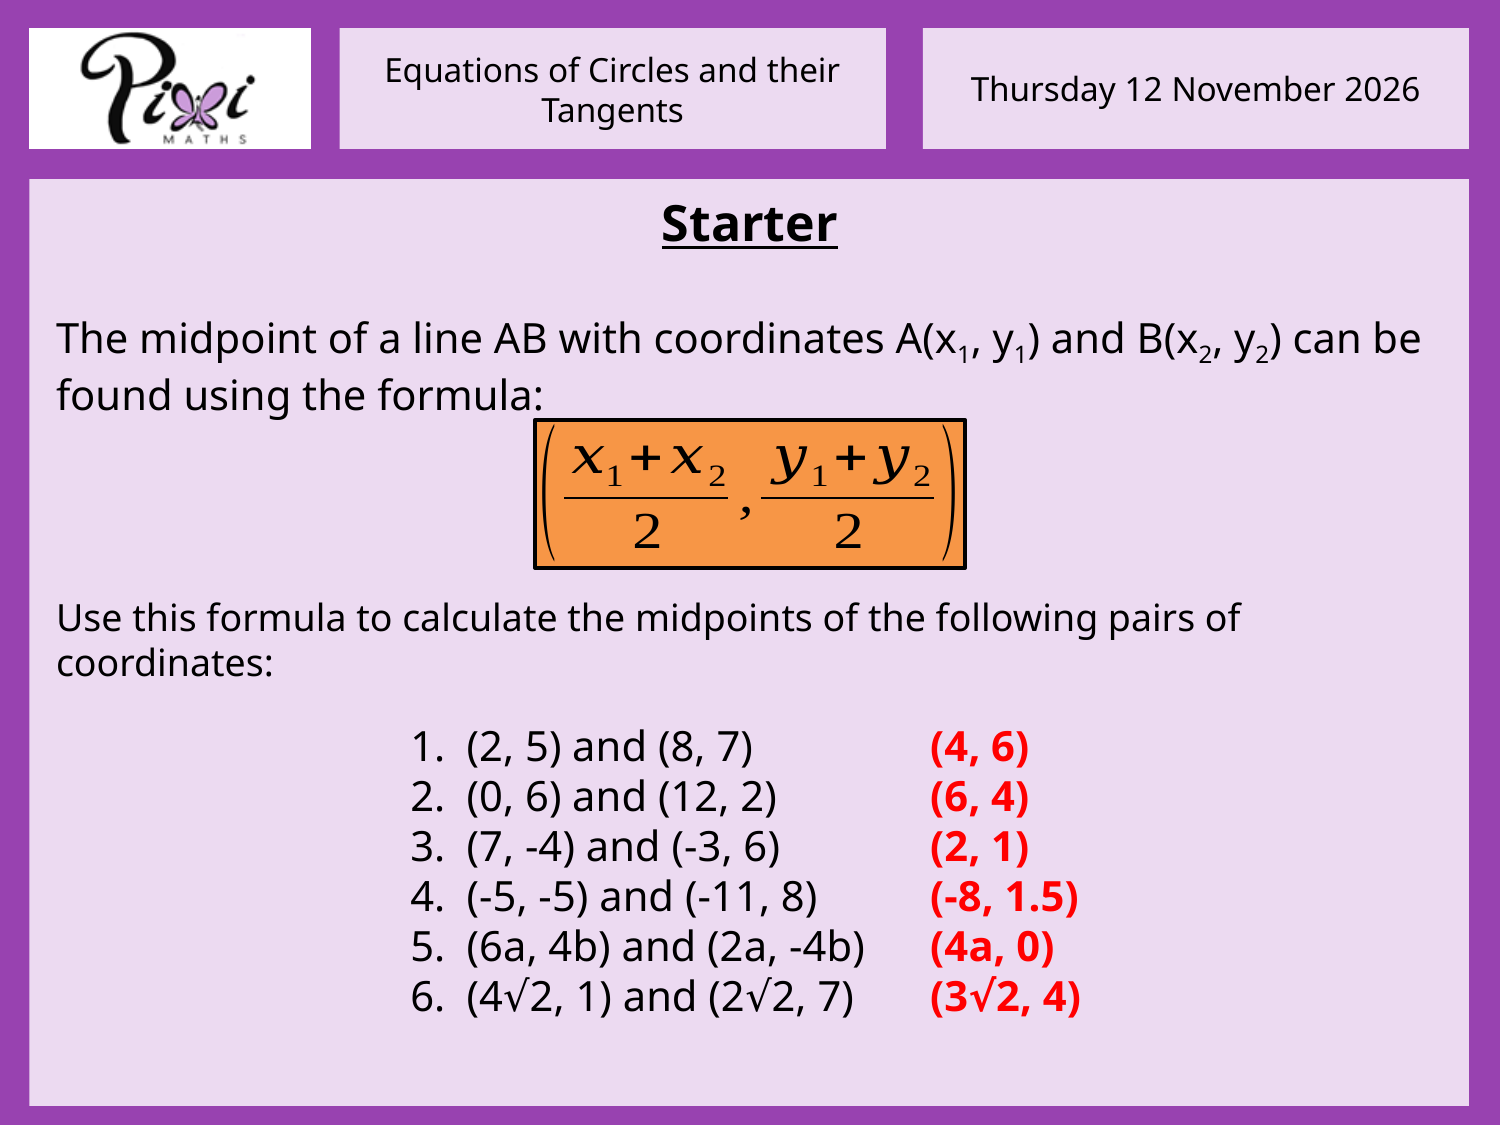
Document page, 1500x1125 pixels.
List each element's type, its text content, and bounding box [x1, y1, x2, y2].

text_box (2, 5) and (8, 7) (0, 6) and (12, 2) (7, -4) and (-3, 6) (-5, -5) and (-11, 8) (6a, 4b) and (2a, -4b) (4√2, 1) and (2√2, 7) [395, 712, 915, 1028]
text_box (4, 6) (6, 4) (2, 1) (-8, 1.5) (4a, 0) (3√2, 4) [915, 712, 1188, 1028]
picture [0, 0, 1500, 1125]
text_box Use this formula to calculate the midpoints of the following pairs of coordinates: [41, 586, 1459, 691]
text_box Starter The midpoint of a line AB with coordinates A(x1, y1) and B(x2, y2) can be found using the formula: [41, 184, 1459, 427]
